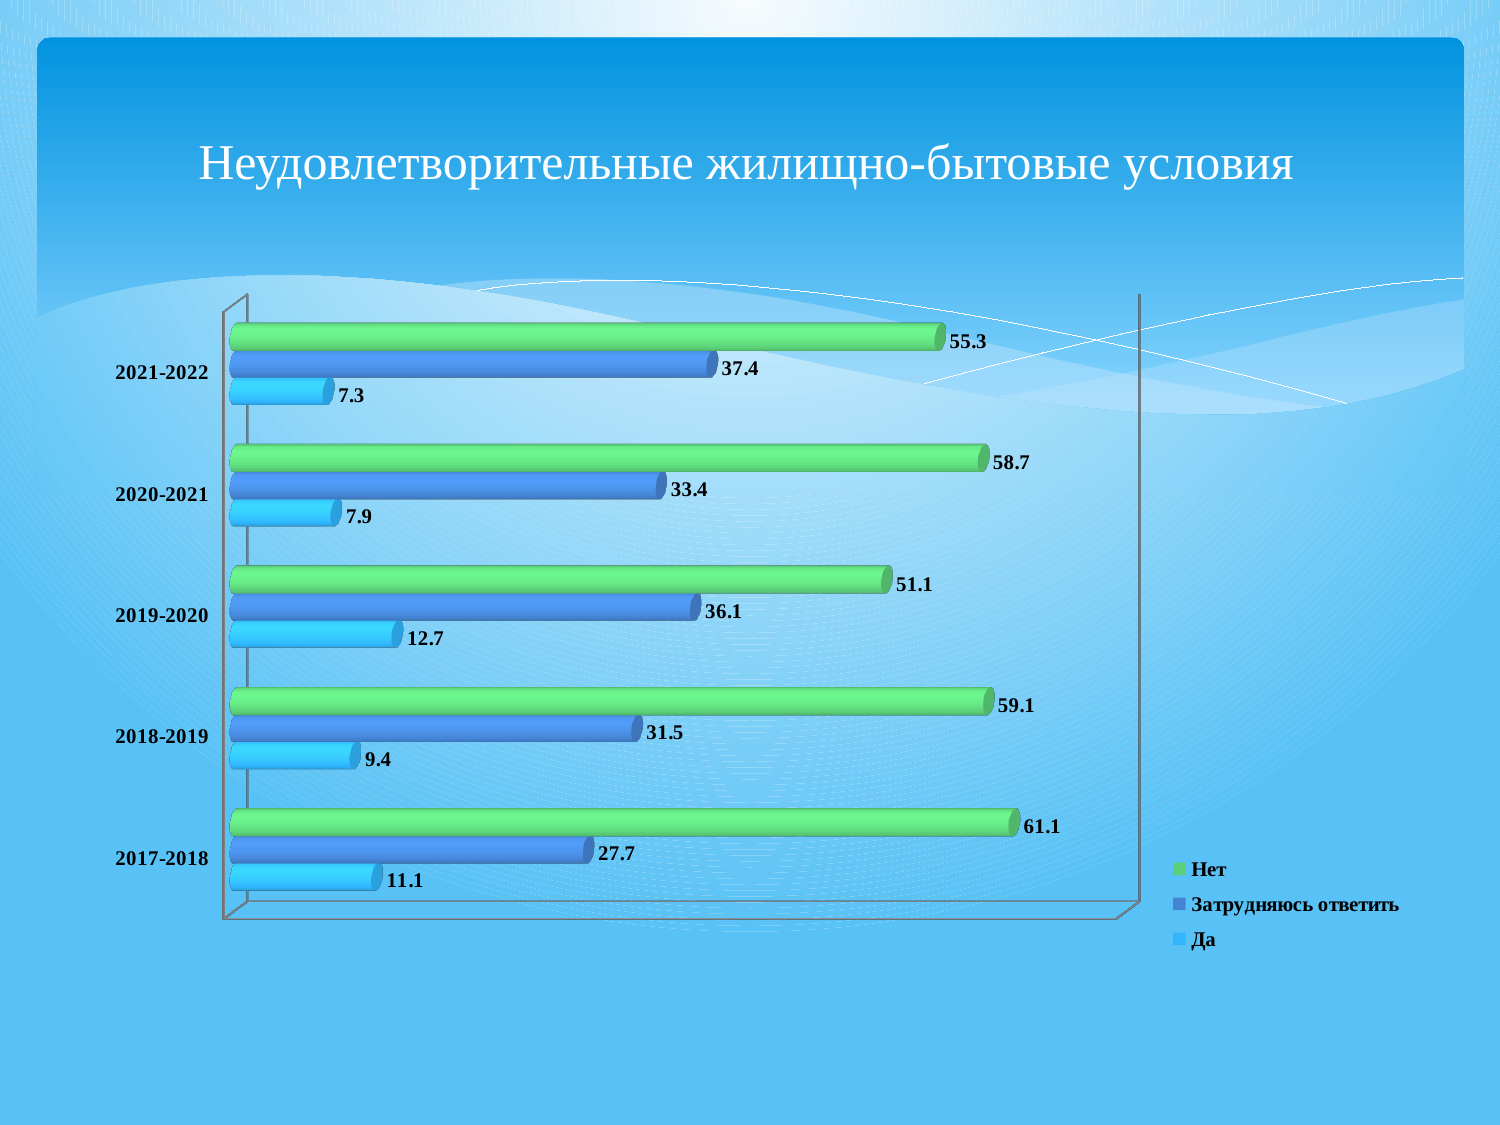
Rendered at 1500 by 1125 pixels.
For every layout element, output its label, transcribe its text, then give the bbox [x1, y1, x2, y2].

chart [64, 255, 1424, 1006]
title Неудовлетворительные жилищно-бытовые условия [29, 75, 1475, 244]
